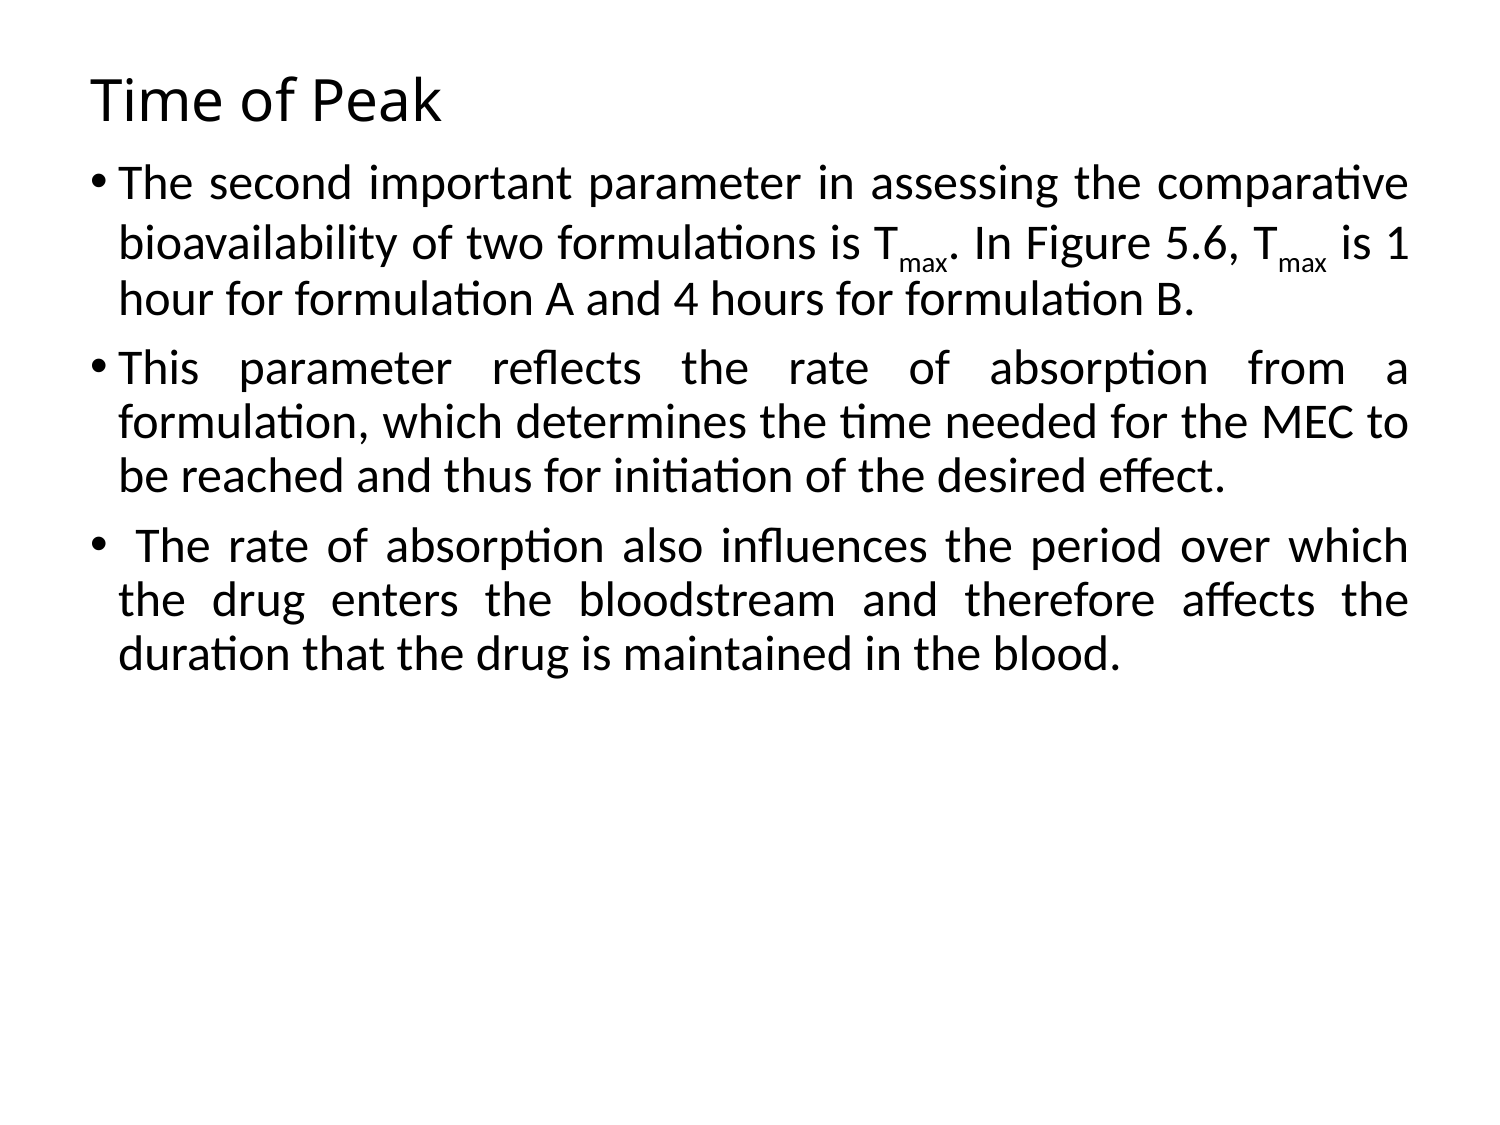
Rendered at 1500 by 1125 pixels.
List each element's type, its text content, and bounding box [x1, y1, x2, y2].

title Time of Peak [75, 45, 1425, 149]
list The second important parameter in assessing the comparative bioavailability of two formulations is Tmax. In Figure 5.6, Tmax is 1 hour for formulation A and 4 hours for formulation B. This parameter reflects the rate of absorption from a formulation, which determines the time needed for the MEC to be reached and thus for initiation of the desired effect. The rate of absorption also influences the period over which the drug enters the bloodstream and therefore affects the duration that the drug is maintained in the blood. [75, 149, 1425, 986]
